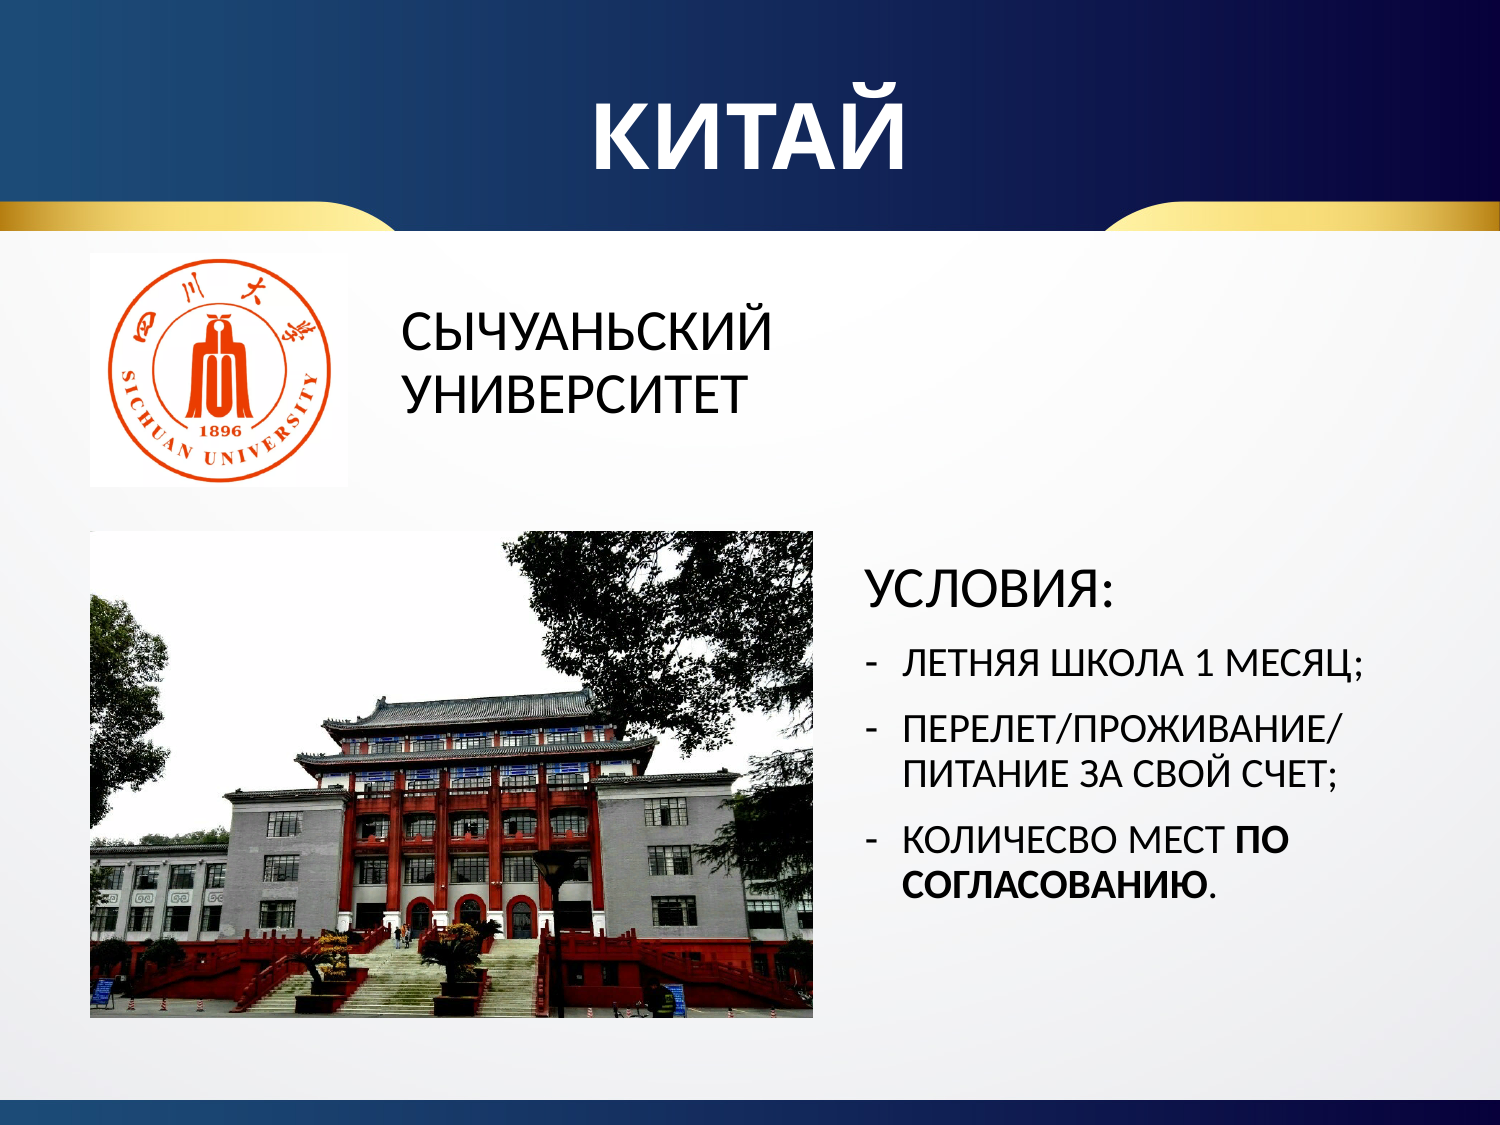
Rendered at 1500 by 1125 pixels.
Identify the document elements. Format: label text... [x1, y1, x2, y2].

title КИТАЙ [103, 59, 1397, 220]
picture [0, 0, 1500, 1125]
list СЫЧУАНЬСКИЙ УНИВЕРСИТЕТ [386, 292, 920, 448]
text_box УСЛОВИЯ: ЛЕТНЯЯ ШКОЛА 1 МЕСЯЦ; ПЕРЕЛЕТ/ПРОЖИВАНИЕ/ПИТАНИЕ ЗА СВОЙ СЧЕТ; КОЛИЧЕСВО МЕСТ ПО СОГЛАСОВАНИЮ. [849, 549, 1441, 1036]
